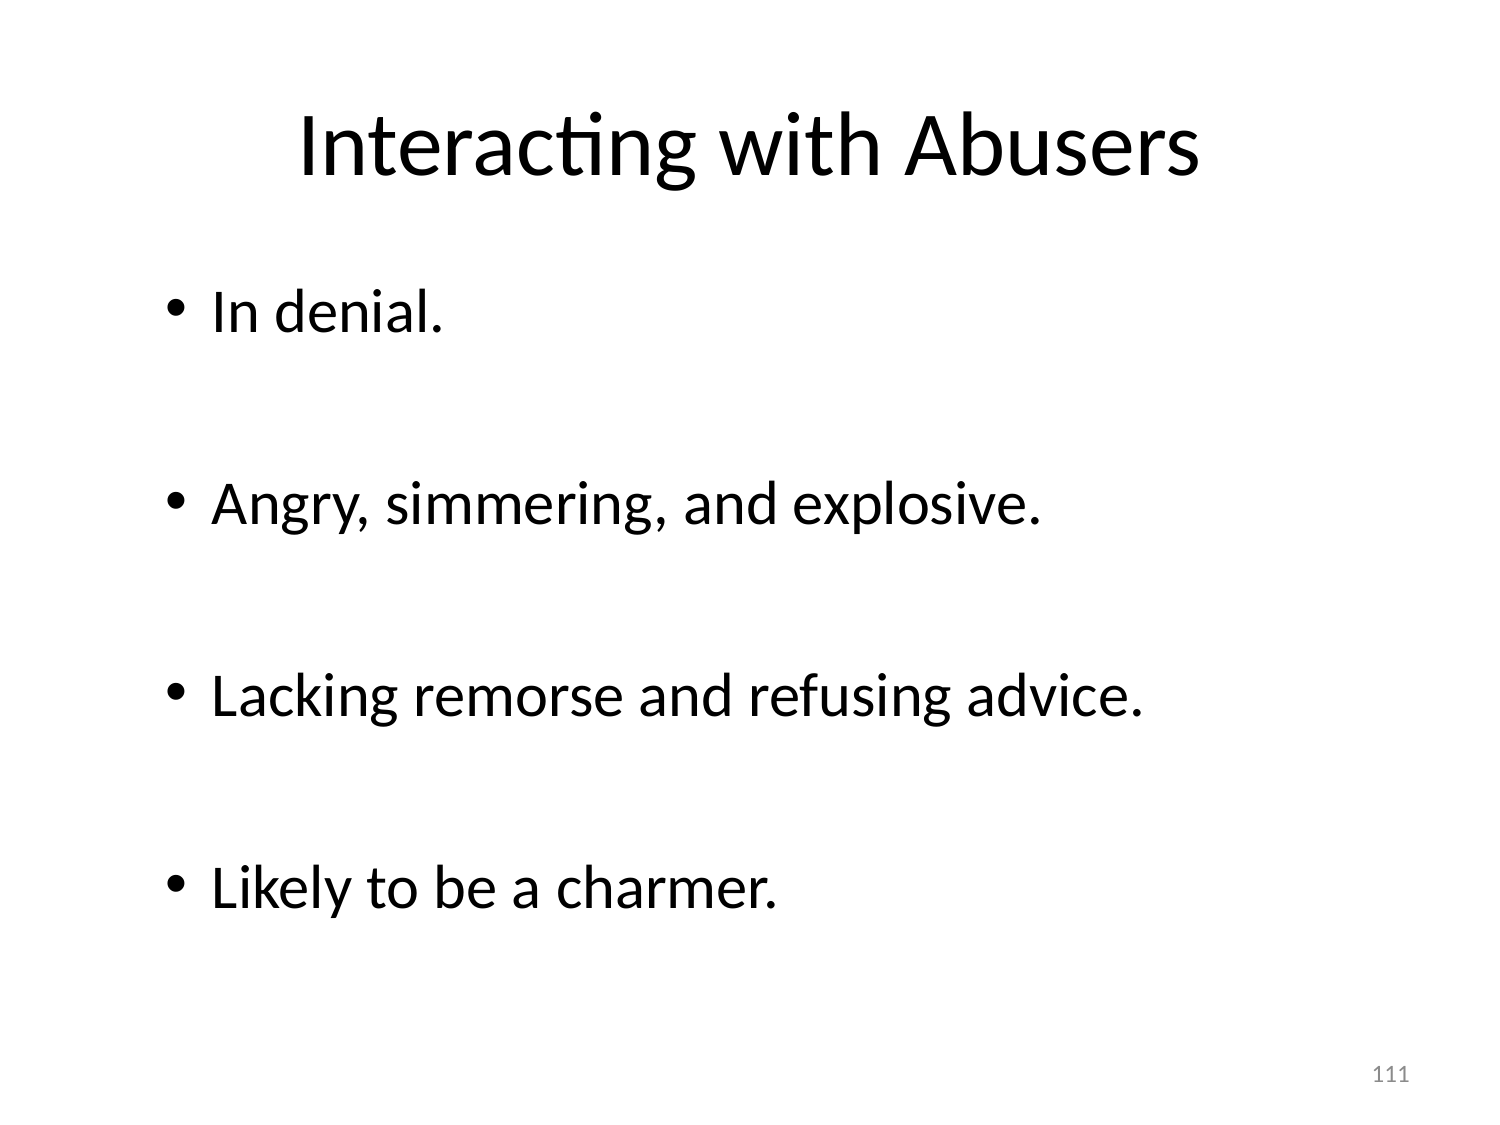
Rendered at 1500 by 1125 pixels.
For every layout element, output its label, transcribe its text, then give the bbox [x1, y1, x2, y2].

list In denial. Angry, simmering, and explosive. Lacking remorse and refusing advice. Likely to be a charmer. [75, 262, 1425, 1005]
title Interacting with Abusers [75, 45, 1425, 233]
slide_number 111 [1074, 1042, 1425, 1103]
